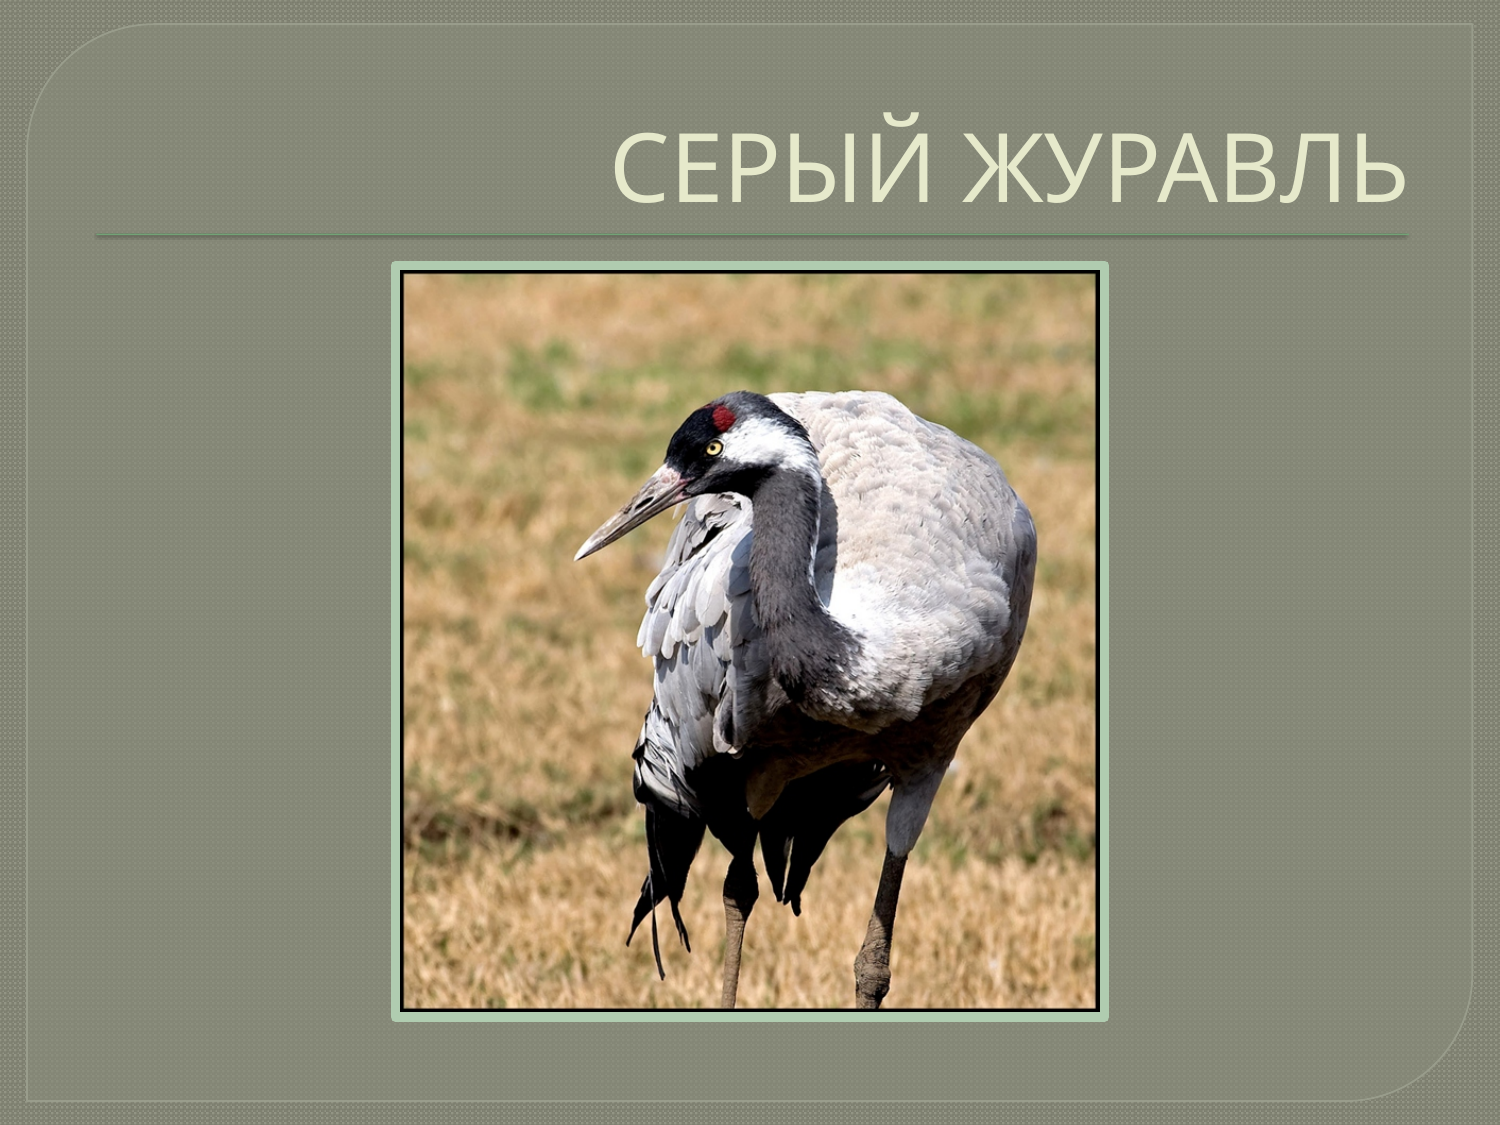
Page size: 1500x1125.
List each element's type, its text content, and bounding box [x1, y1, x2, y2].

title СЕРЫЙ ЖУРАВЛЬ [75, 41, 1425, 230]
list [399, 269, 1101, 1013]
